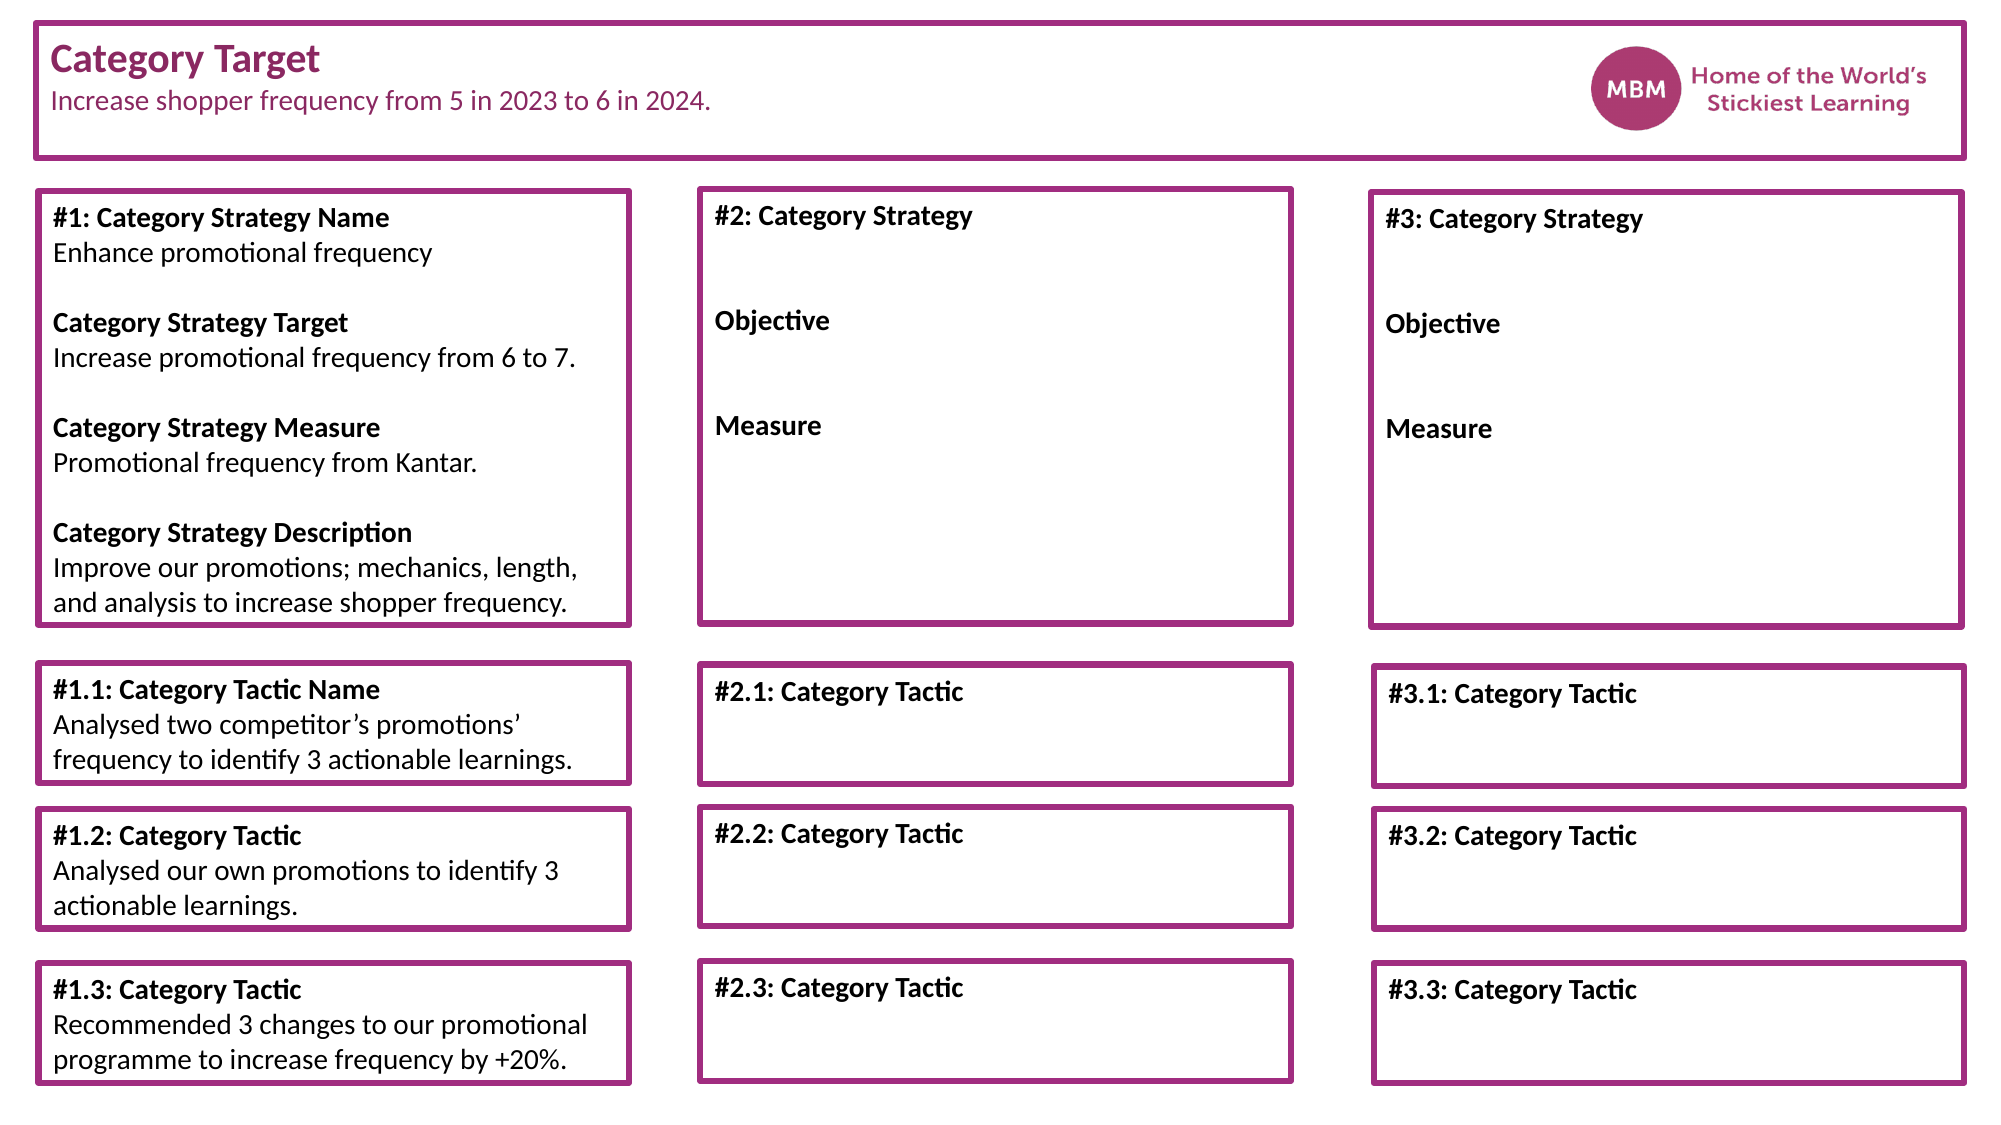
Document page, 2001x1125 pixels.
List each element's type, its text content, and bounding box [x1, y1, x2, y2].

text_box #2.2: Category Tactic [700, 806, 1291, 927]
text_box #1.1: Category Tactic Name Analysed two competitor’s promotions’ frequency to identify 3 actionable learnings. [38, 663, 629, 783]
text_box #2.1: Category Tactic [700, 664, 1291, 785]
text_box #2: Category Strategy Objective Measure [700, 189, 1291, 624]
text_box #1.2: Category Tactic Analysed our own promotions to identify 3 actionable learnings. [38, 808, 629, 929]
text_box Category Target Increase shopper frequency from 5 in 2023 to 6 in 2024. [35, 23, 1965, 159]
text_box #3.2: Category Tactic [1373, 808, 1965, 929]
text_box #1.3: Category Tactic Recommended 3 changes to our promotional programme to increase frequency by +20%. [38, 963, 629, 1083]
text_box #1: Category Strategy Name Enhance promotional frequency Category Strategy Target Increase promotional frequency from 6 to 7. Category Strategy Measure Promotional frequency from Kantar. Category Strategy Description Improve our promotions; mechanics, length, and analysis to increase shopper frequency. [38, 190, 629, 626]
picture [1591, 38, 1933, 145]
text_box #2.3: Category Tactic [700, 961, 1291, 1081]
text_box #3: Category Strategy Objective Measure [1370, 192, 1962, 627]
text_box #3.1: Category Tactic [1373, 666, 1965, 787]
text_box #3.3: Category Tactic [1373, 963, 1965, 1083]
